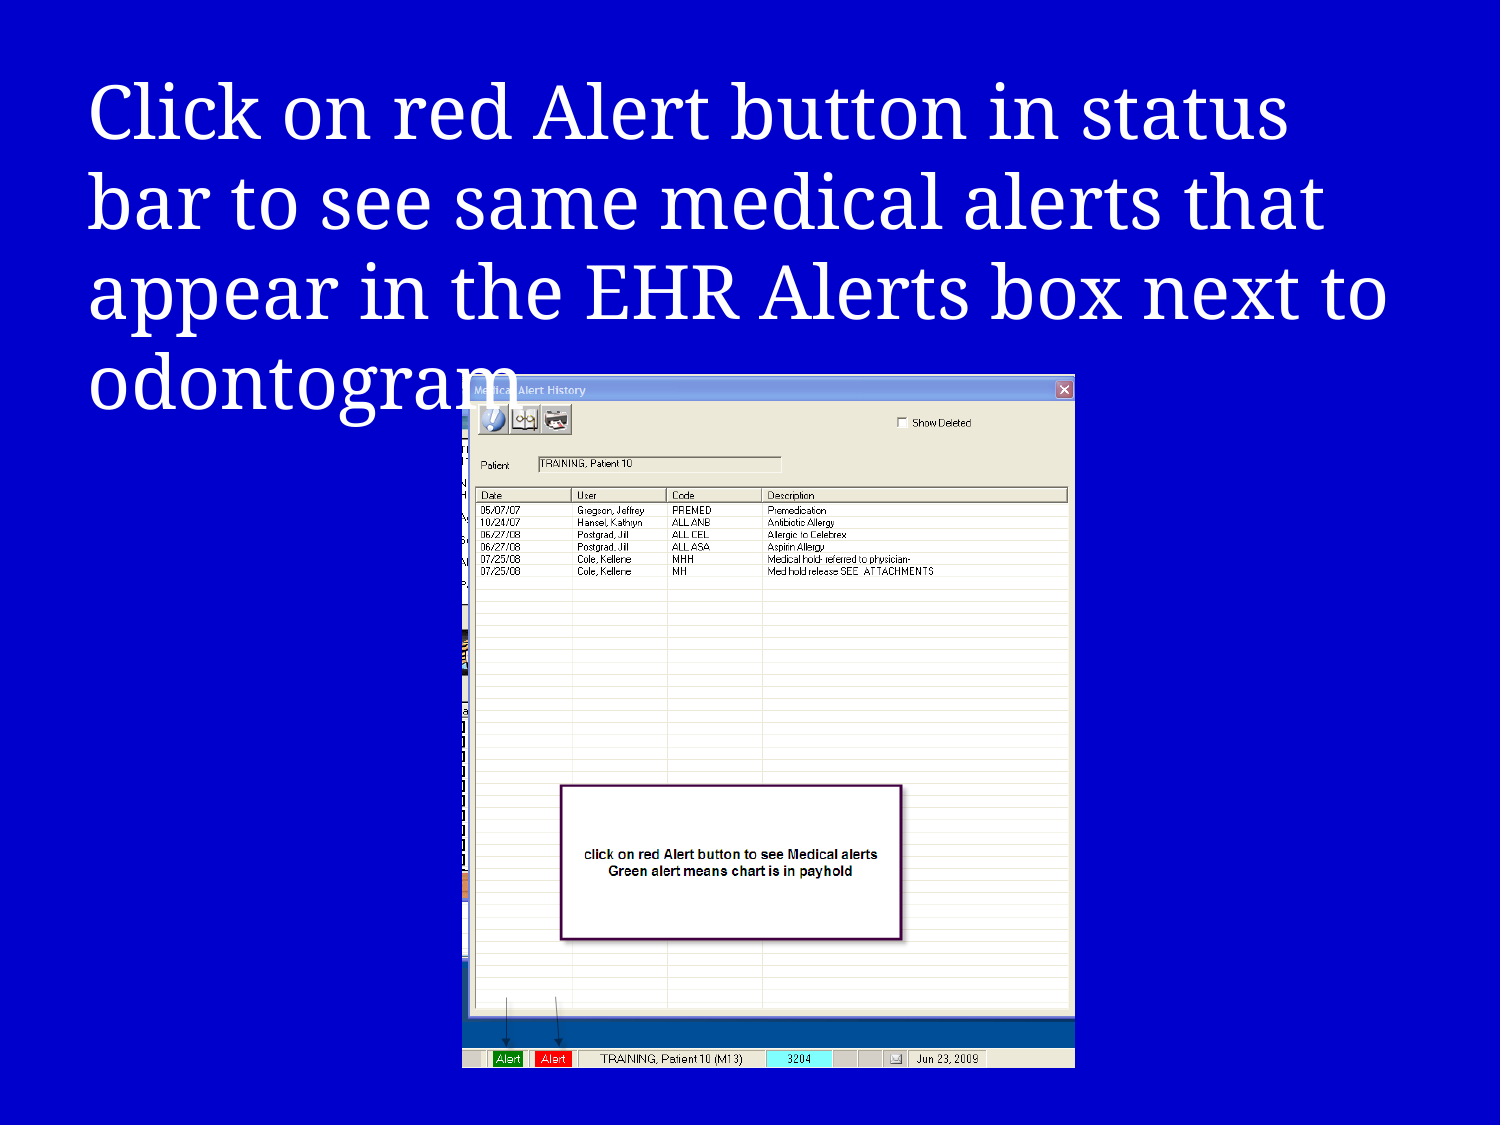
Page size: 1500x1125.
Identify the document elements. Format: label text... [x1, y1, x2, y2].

picture [462, 374, 1075, 1068]
title Click on red Alert button in status bar to see same medical alerts that appear in the EHR Alerts box next to odontogram [87, 64, 1413, 338]
